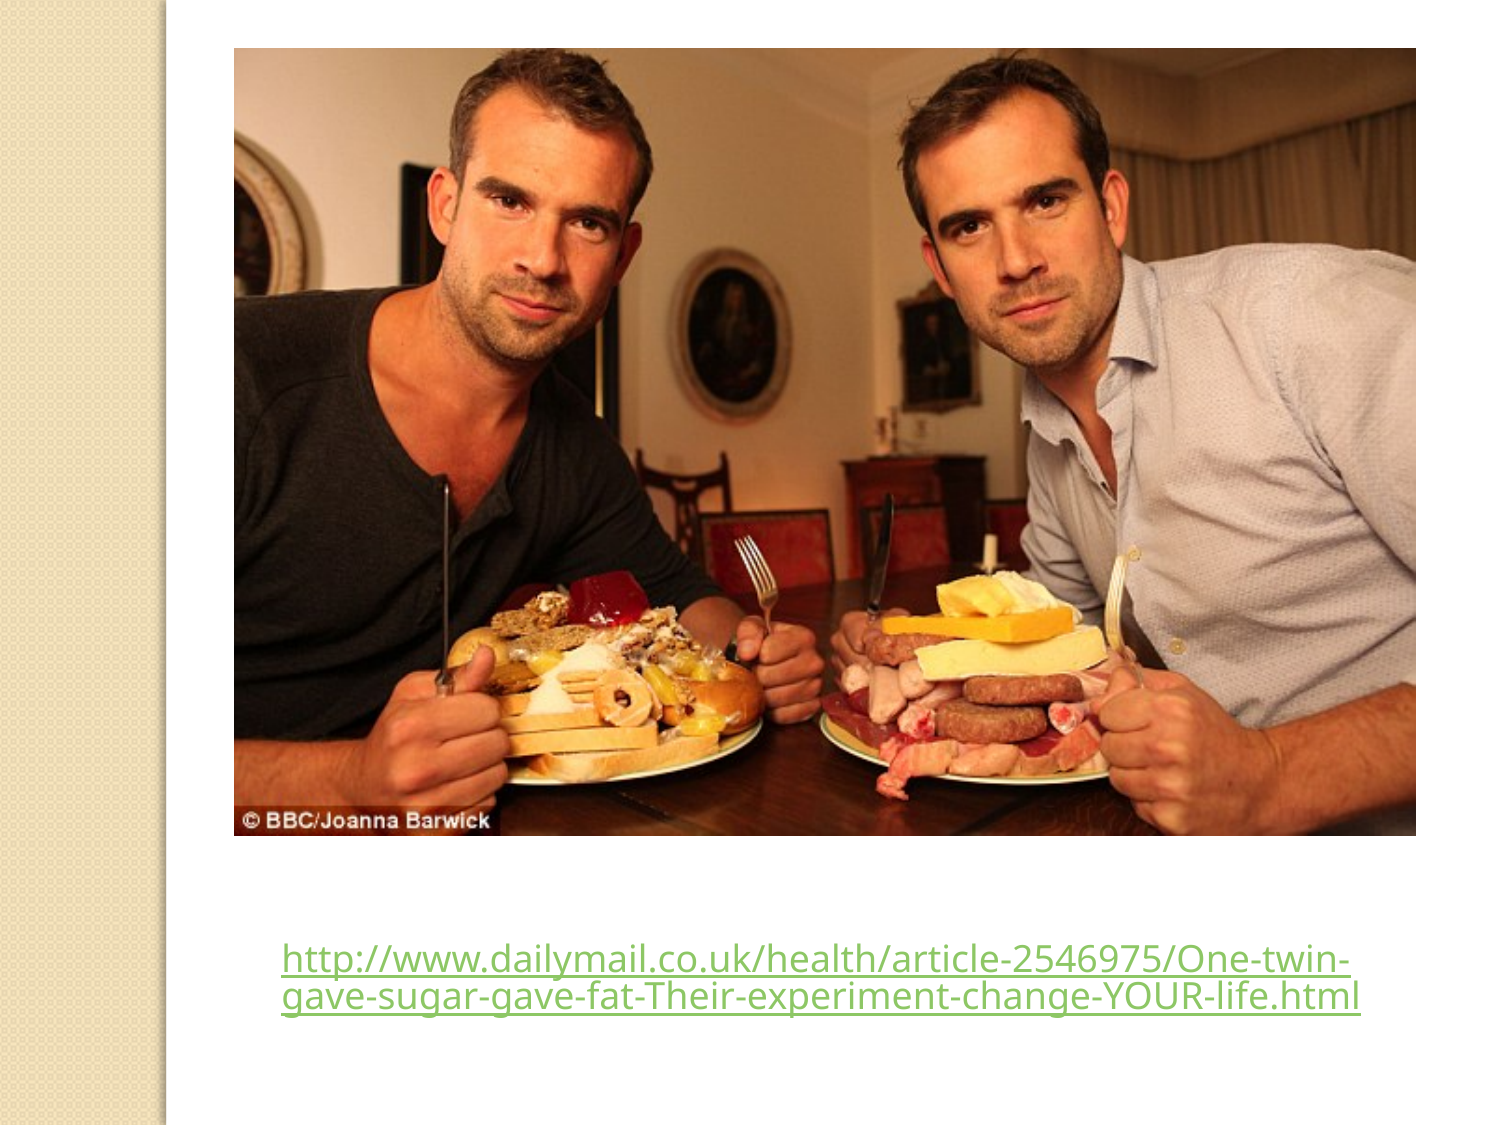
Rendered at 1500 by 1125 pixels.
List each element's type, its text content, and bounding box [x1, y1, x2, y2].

text_box http://www.dailymail.co.uk/health/article-2546975/One-twin-gave-sugar-gave-fat-Their-experiment-change-YOUR-life.html [266, 927, 1380, 994]
picture [234, 47, 1416, 837]
